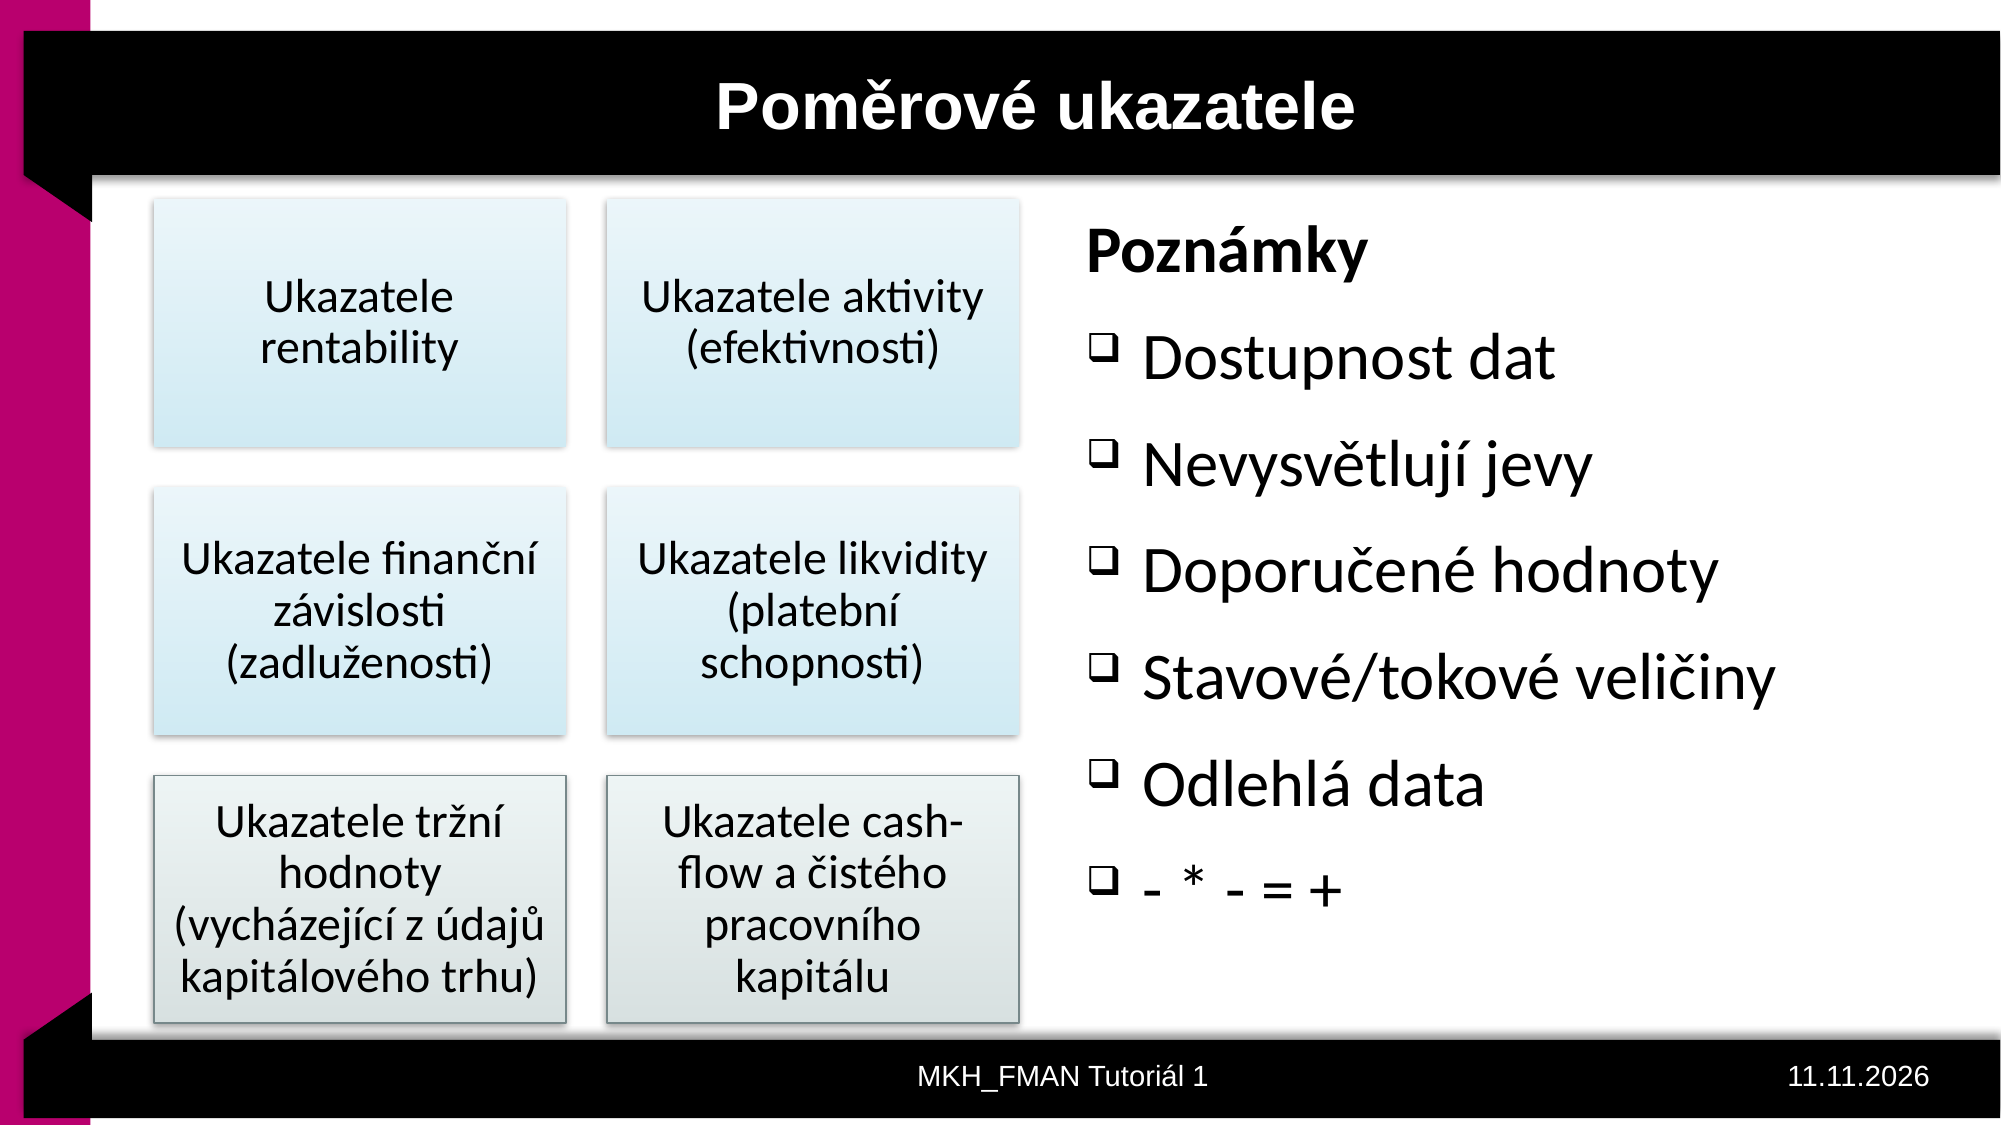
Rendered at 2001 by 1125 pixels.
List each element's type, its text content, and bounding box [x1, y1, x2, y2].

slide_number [1466, 1035, 1946, 1115]
list Poznámky Dostupnost dat Nevysvětlují jevy Doporučené hodnoty Stavové/tokové veličiny Odlehlá data - * - = + [1071, 198, 1945, 1024]
title Poměrové ukazatele [149, 30, 1923, 175]
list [149, 198, 1024, 1024]
footer MKH_FMAN Tutoriál 1 [691, 1035, 1435, 1115]
